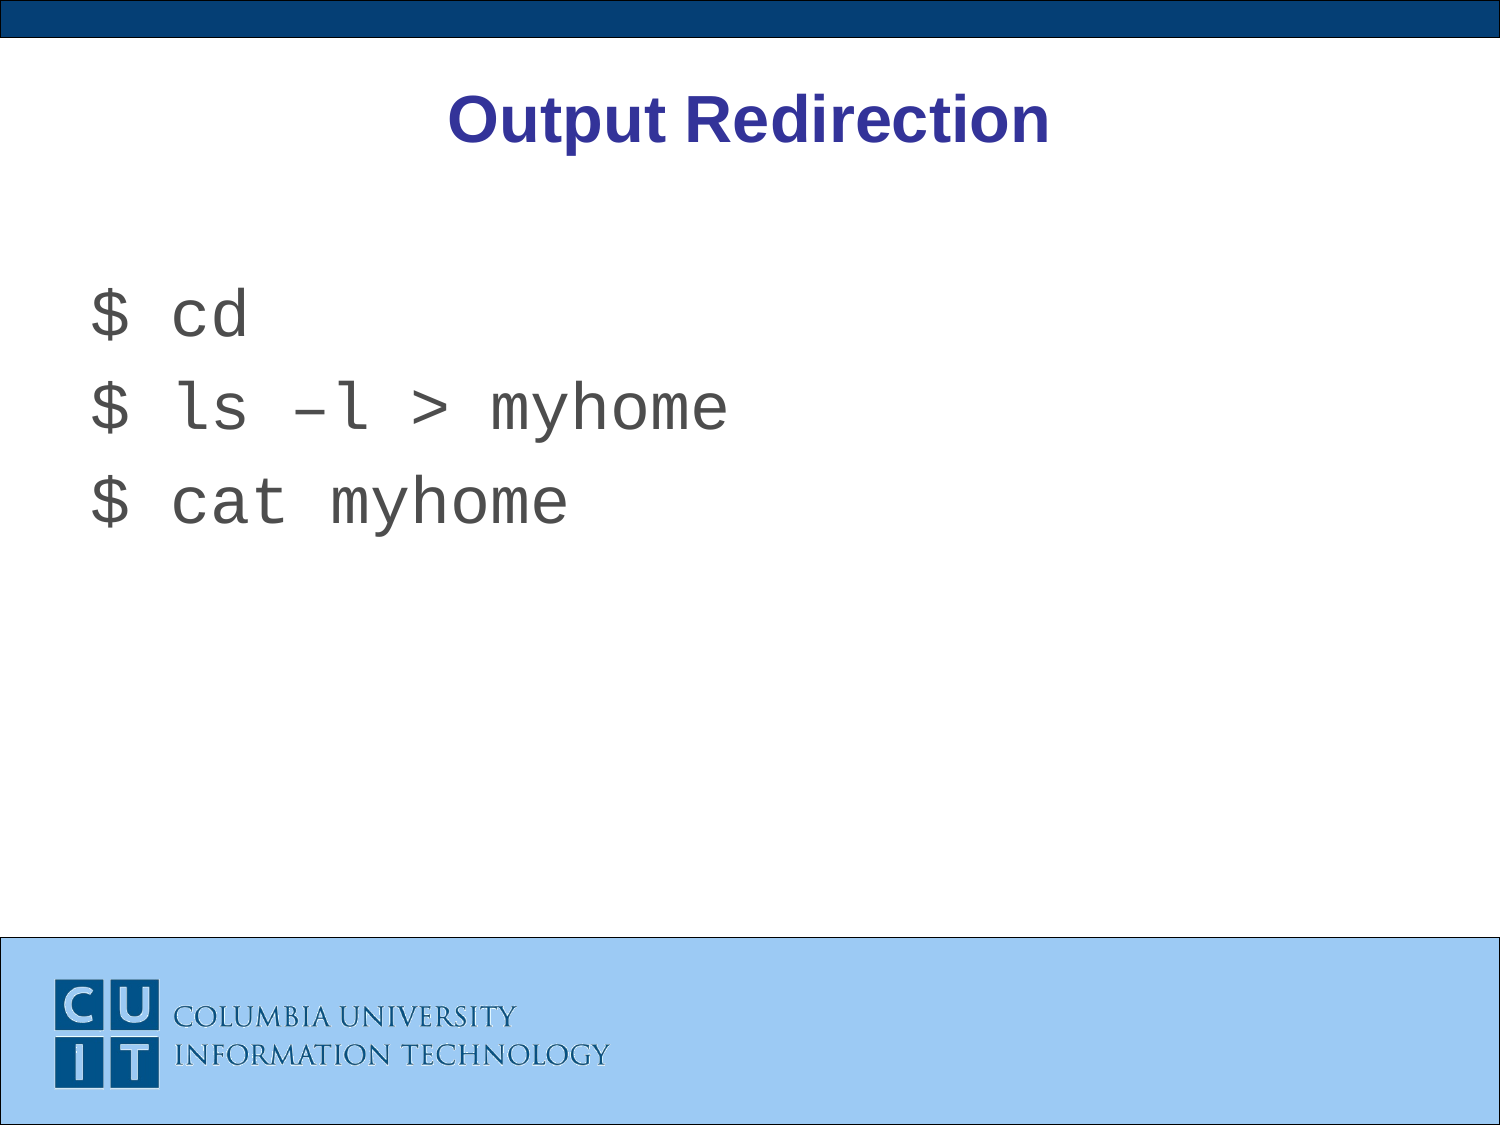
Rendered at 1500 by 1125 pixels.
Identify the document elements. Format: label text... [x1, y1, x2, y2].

picture [50, 977, 625, 1090]
list $ cd $ ls –l > myhome $ cat myhome [74, 262, 1426, 901]
title Output Redirection [74, 44, 1426, 188]
